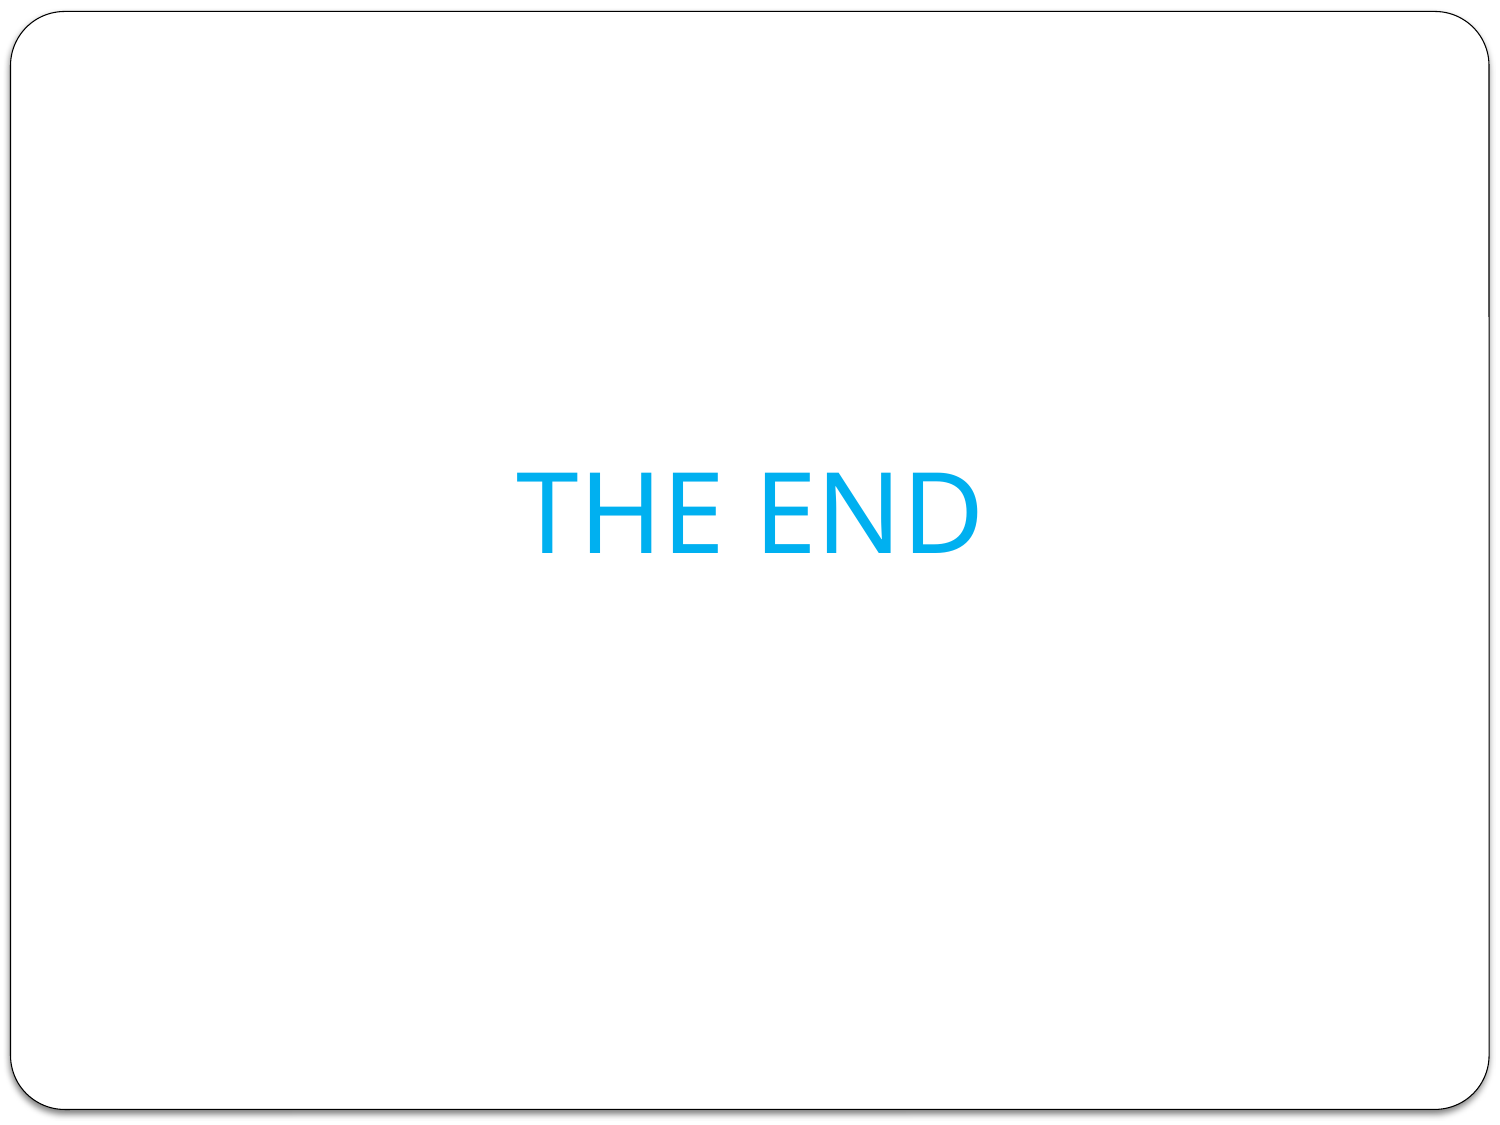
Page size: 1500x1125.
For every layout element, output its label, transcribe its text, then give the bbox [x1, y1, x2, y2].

list THE END [76, 125, 1425, 1059]
